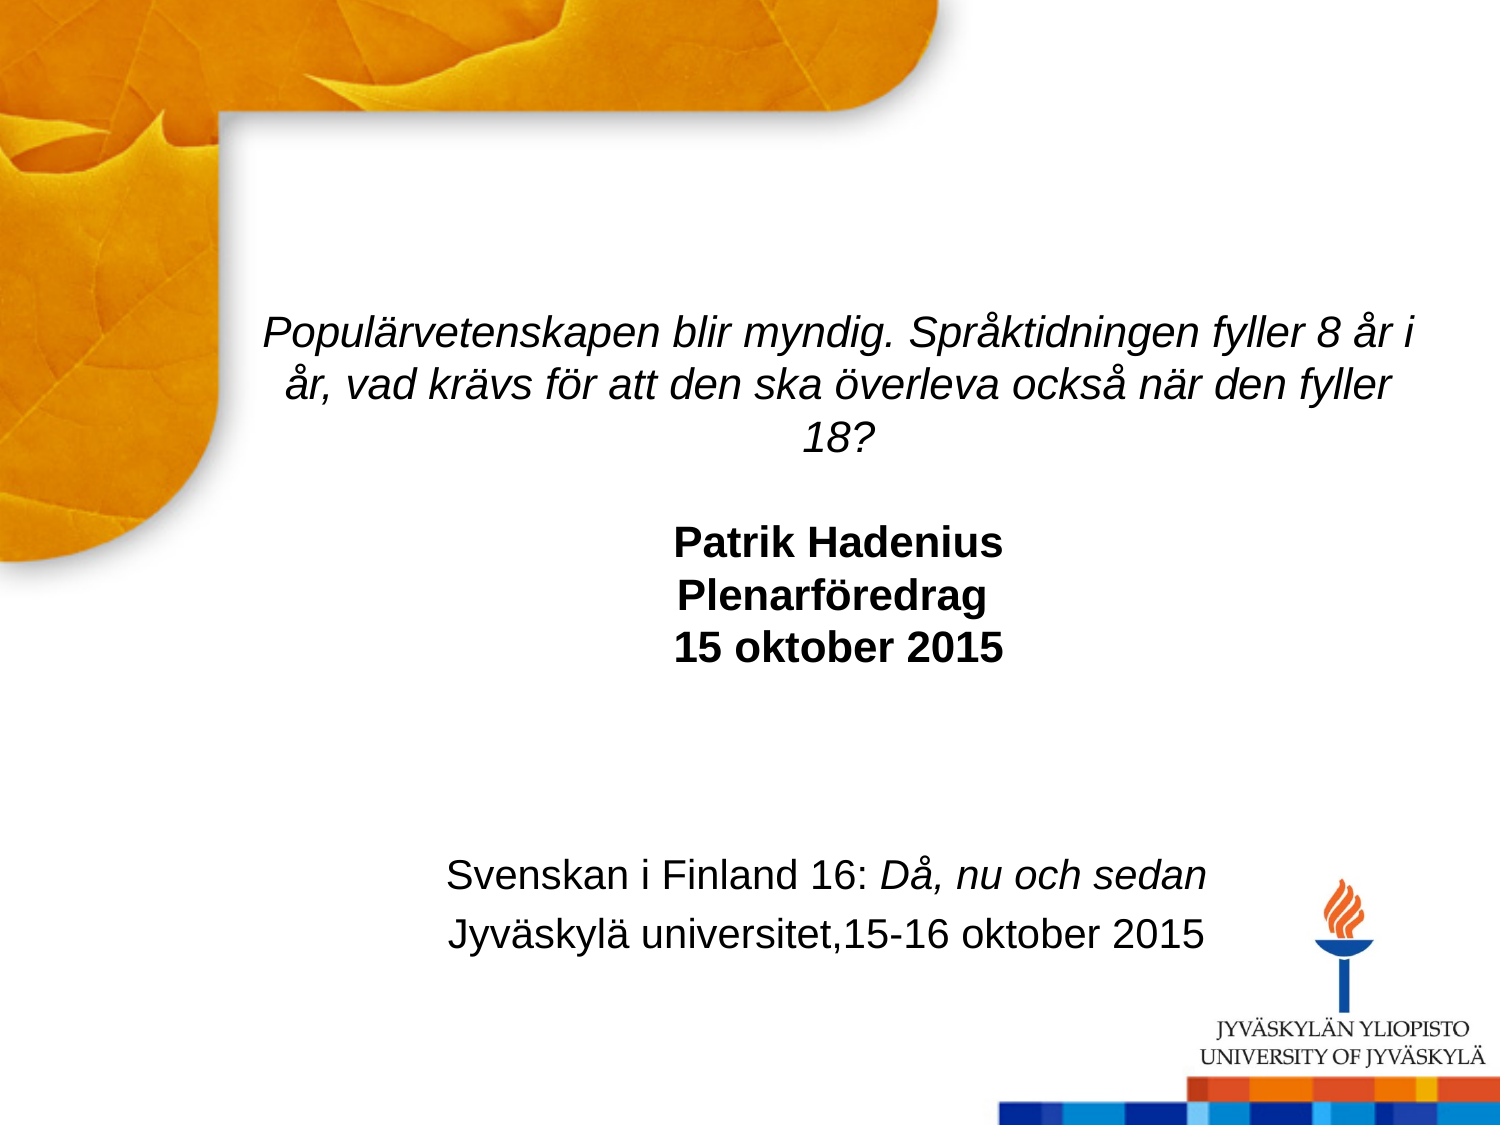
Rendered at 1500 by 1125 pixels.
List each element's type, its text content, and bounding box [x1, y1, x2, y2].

picture [0, 0, 1500, 1125]
subtitle Svenskan i Finland 16: Då, nu och sedan Jyväskylä universitet,15-16 oktober 2015 [153, 840, 1500, 1125]
title Populärvetenskapen blir myndig. Språktidningen fyller 8 år i år, vad krävs för att den ska överleva också när den fyller 18? Patrik Hadenius Plenarföredrag 15 oktober 2015 [229, 219, 1448, 681]
